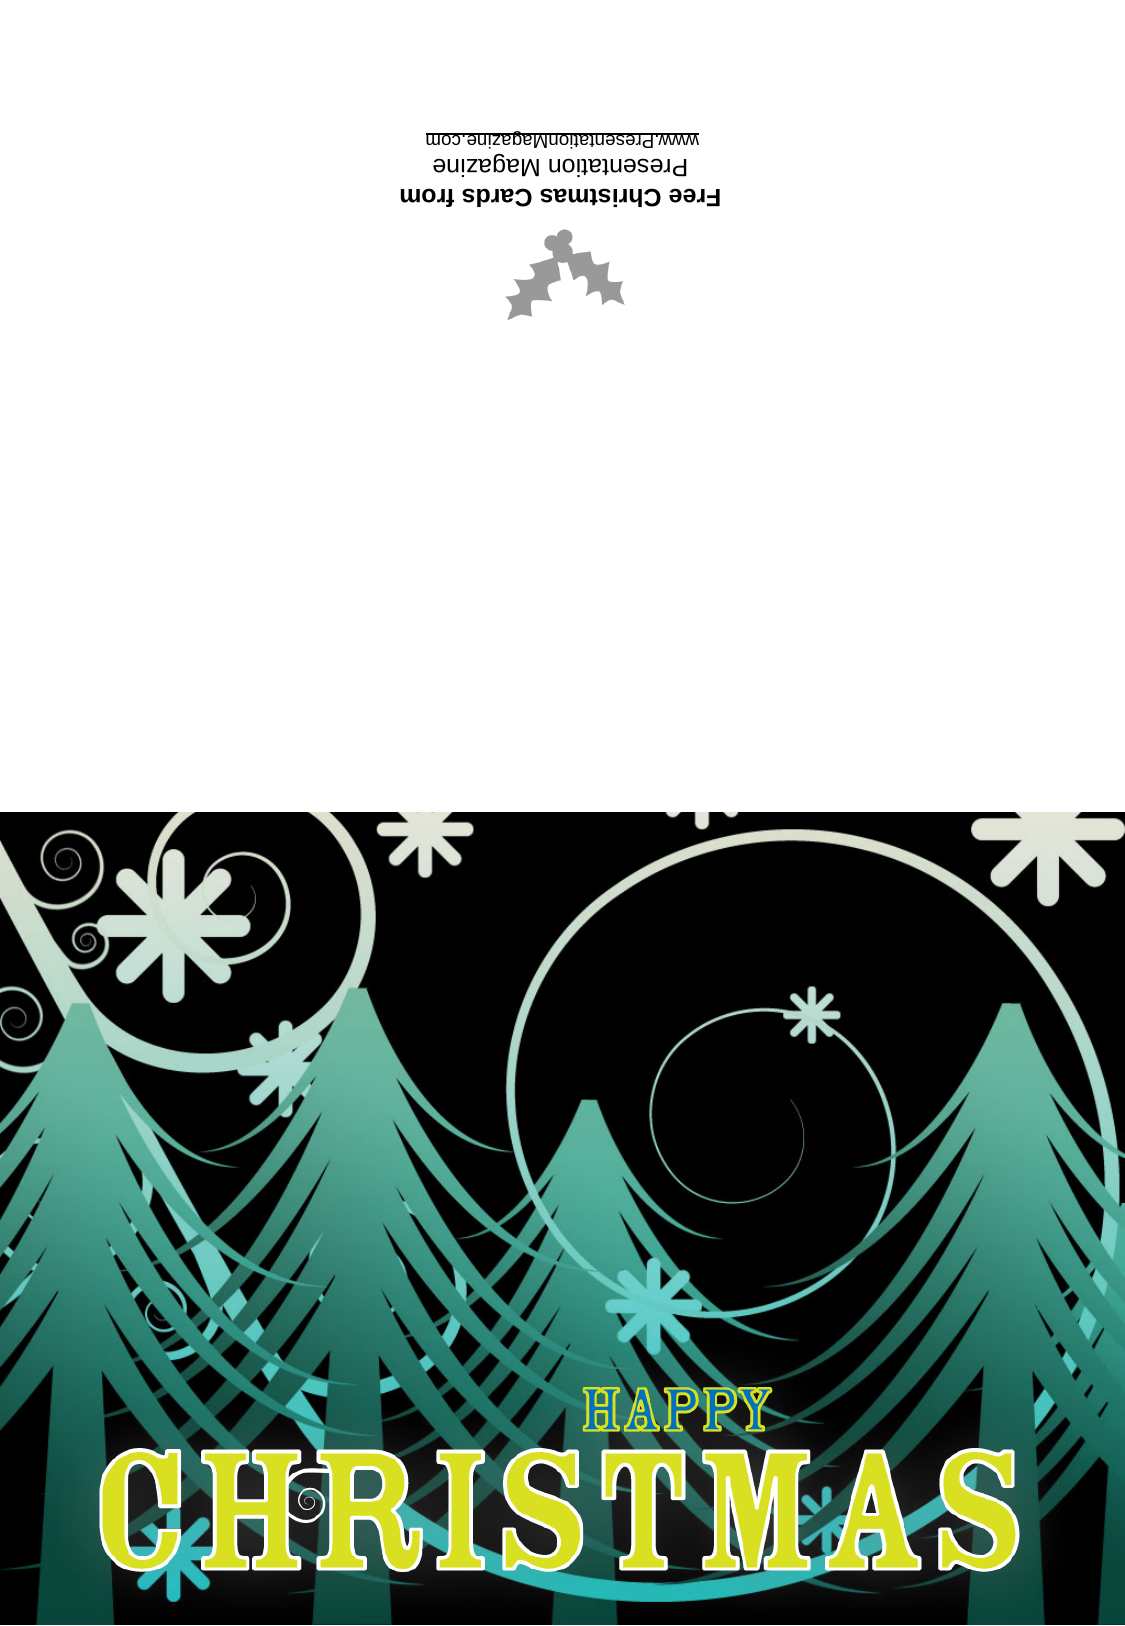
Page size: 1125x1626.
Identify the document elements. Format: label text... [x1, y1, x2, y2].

text_box Free Christmas Cards from Presentation Magazine www.PresentationMagazine.com [383, 124, 737, 222]
picture [490, 221, 635, 326]
picture [0, 812, 1125, 1625]
